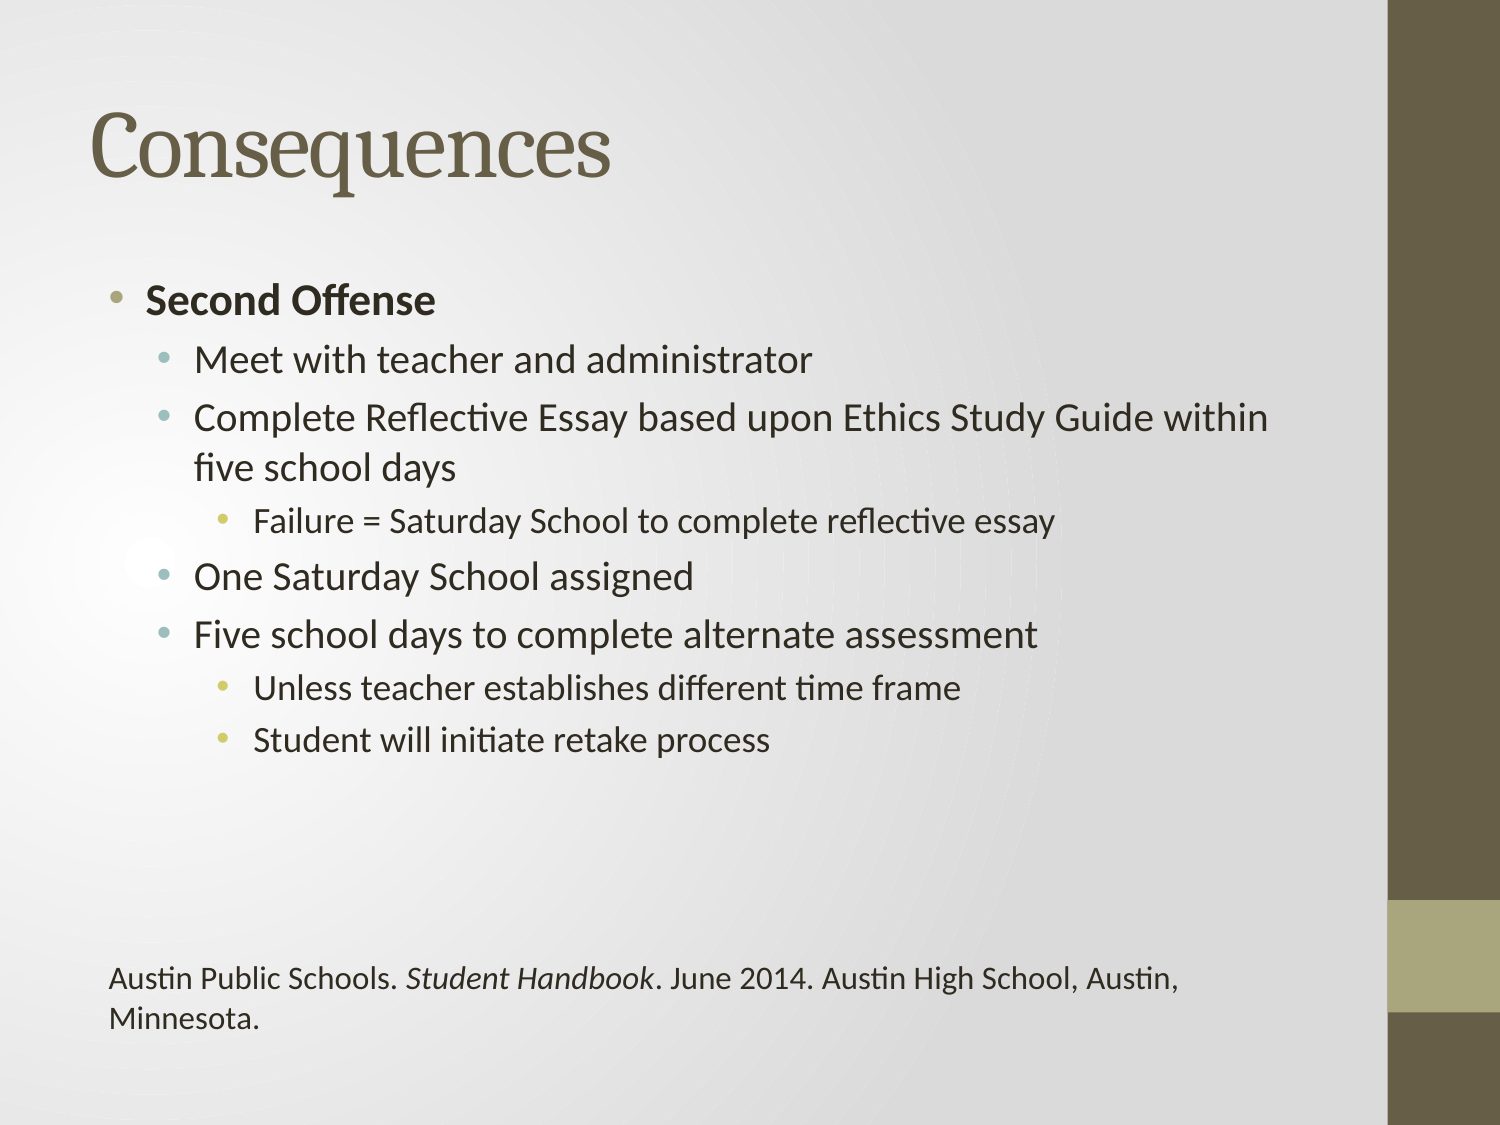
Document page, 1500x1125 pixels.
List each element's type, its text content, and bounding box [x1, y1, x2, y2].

title Consequences [75, 45, 1325, 233]
list Second Offense Meet with teacher and administrator Complete Reflective Essay based upon Ethics Study Guide within five school days Failure = Saturday School to complete reflective essay One Saturday School assigned Five school days to complete alternate assessment Unless teacher establishes different time frame Student will initiate retake process Austin Public Schools. Student Handbook. June 2014. Austin High School, Austin, Minnesota. [75, 262, 1325, 1050]
